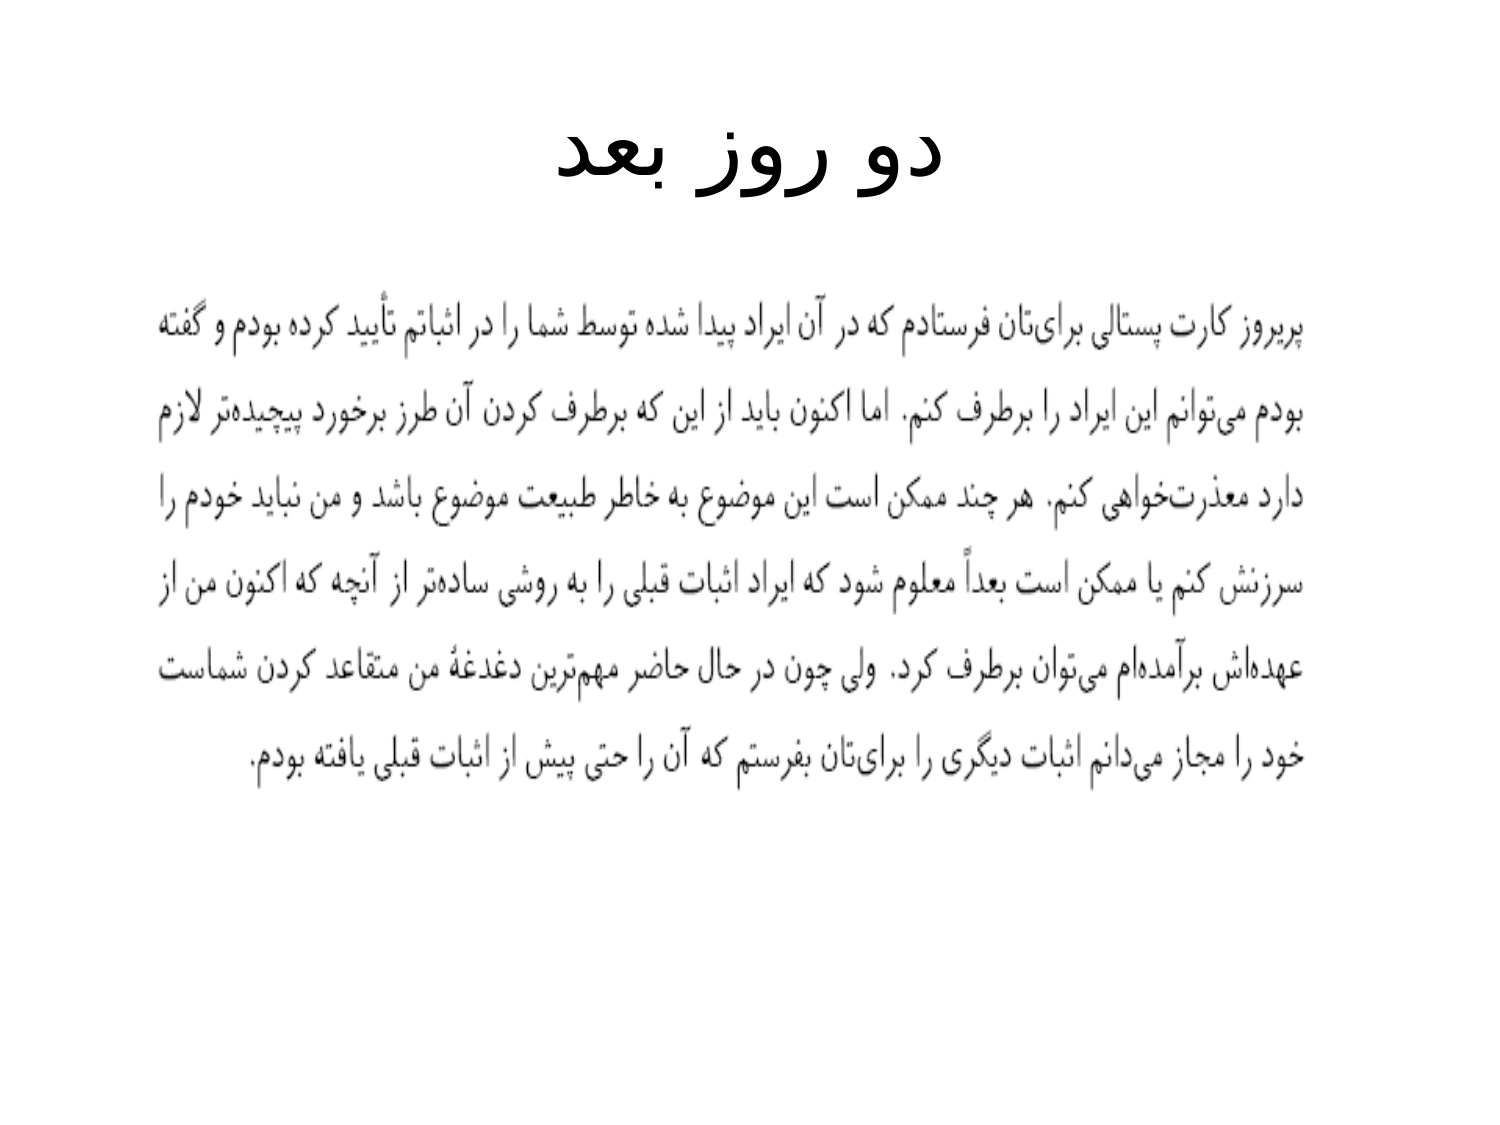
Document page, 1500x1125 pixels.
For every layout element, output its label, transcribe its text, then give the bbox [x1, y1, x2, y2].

title دو روز بعد [75, 45, 1425, 233]
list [139, 262, 1361, 876]
